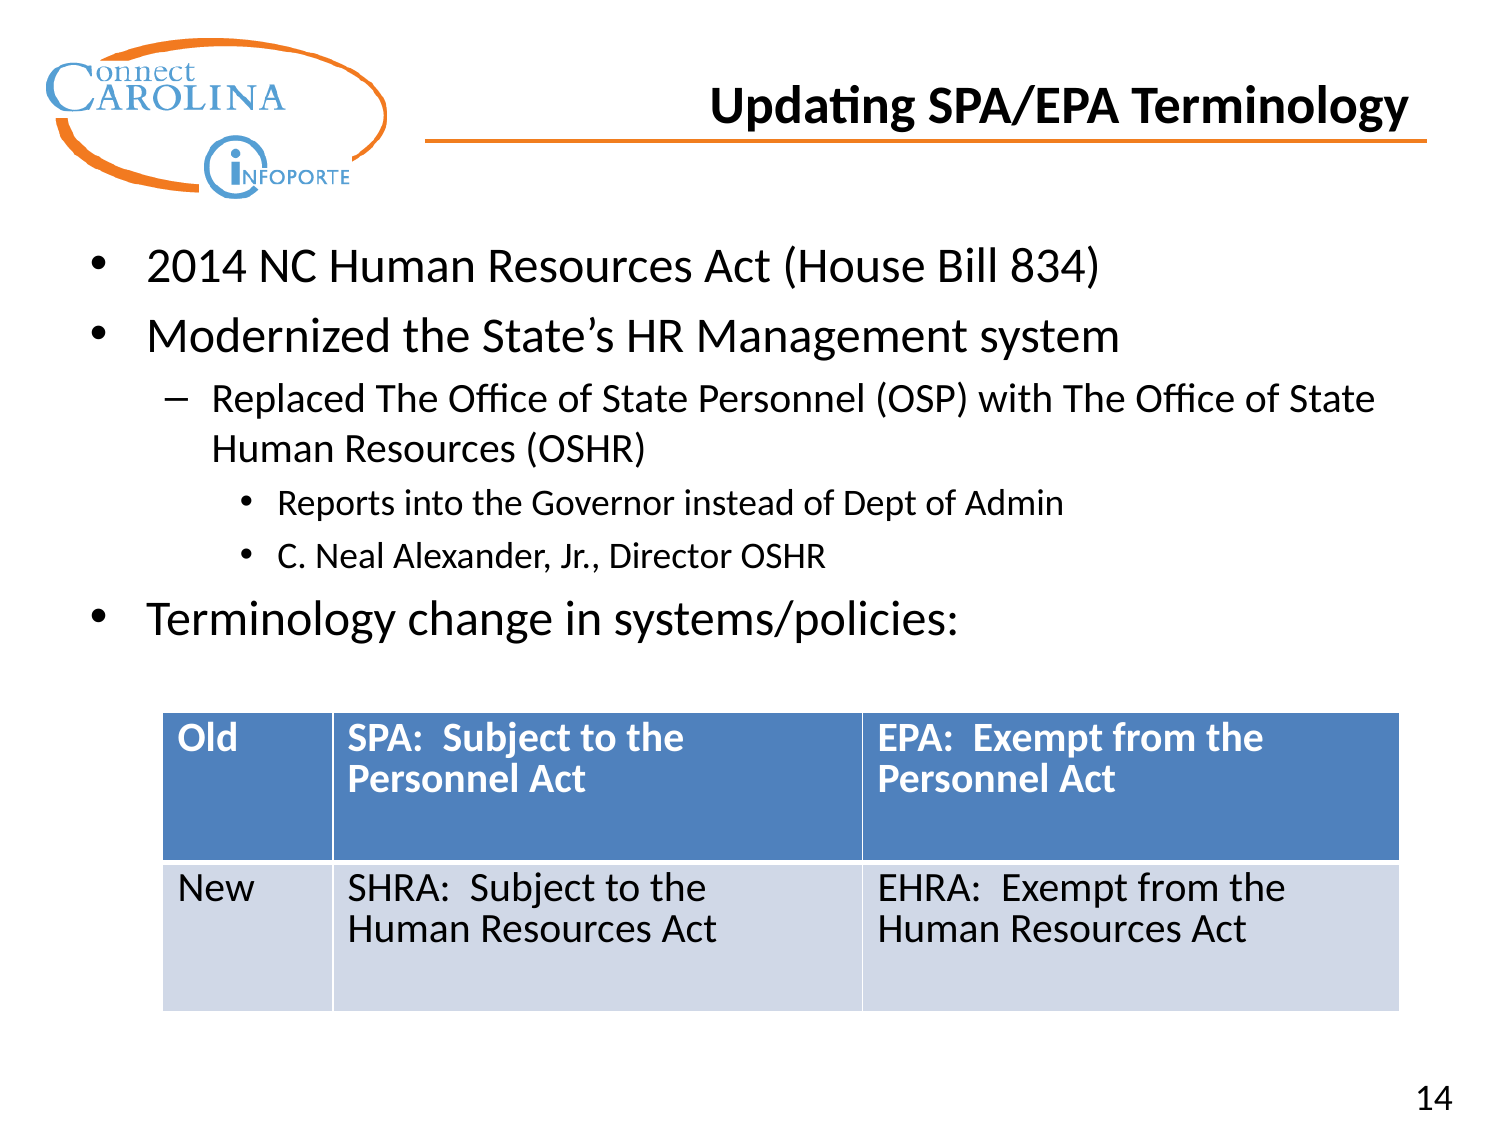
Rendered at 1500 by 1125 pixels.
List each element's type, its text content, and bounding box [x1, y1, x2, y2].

table_cell EHRA: Exempt from the Human Resources Act [863, 865, 1399, 1011]
picture [46, 38, 387, 199]
table_cell SHRA: Subject to the Human Resources Act [334, 865, 862, 1011]
list 2014 NC Human Resources Act (House Bill 834) Modernized the State’s HR Management system Replaced The Office of State Personnel (OSP) with The Office of State Human Resources (OSHR) Reports into the Governor instead of Dept of Admin C. Neal Alexander, Jr., Director OSHR Terminology change in systems/policies: [75, 224, 1425, 988]
table_header EPA: Exempt from the Personnel Act [863, 713, 1399, 860]
list Updating SPA/EPA Terminology [612, 62, 1425, 150]
table_header SPA: Subject to the Personnel Act [334, 713, 862, 860]
table_header Old [163, 713, 332, 860]
table_cell New [163, 865, 332, 1011]
